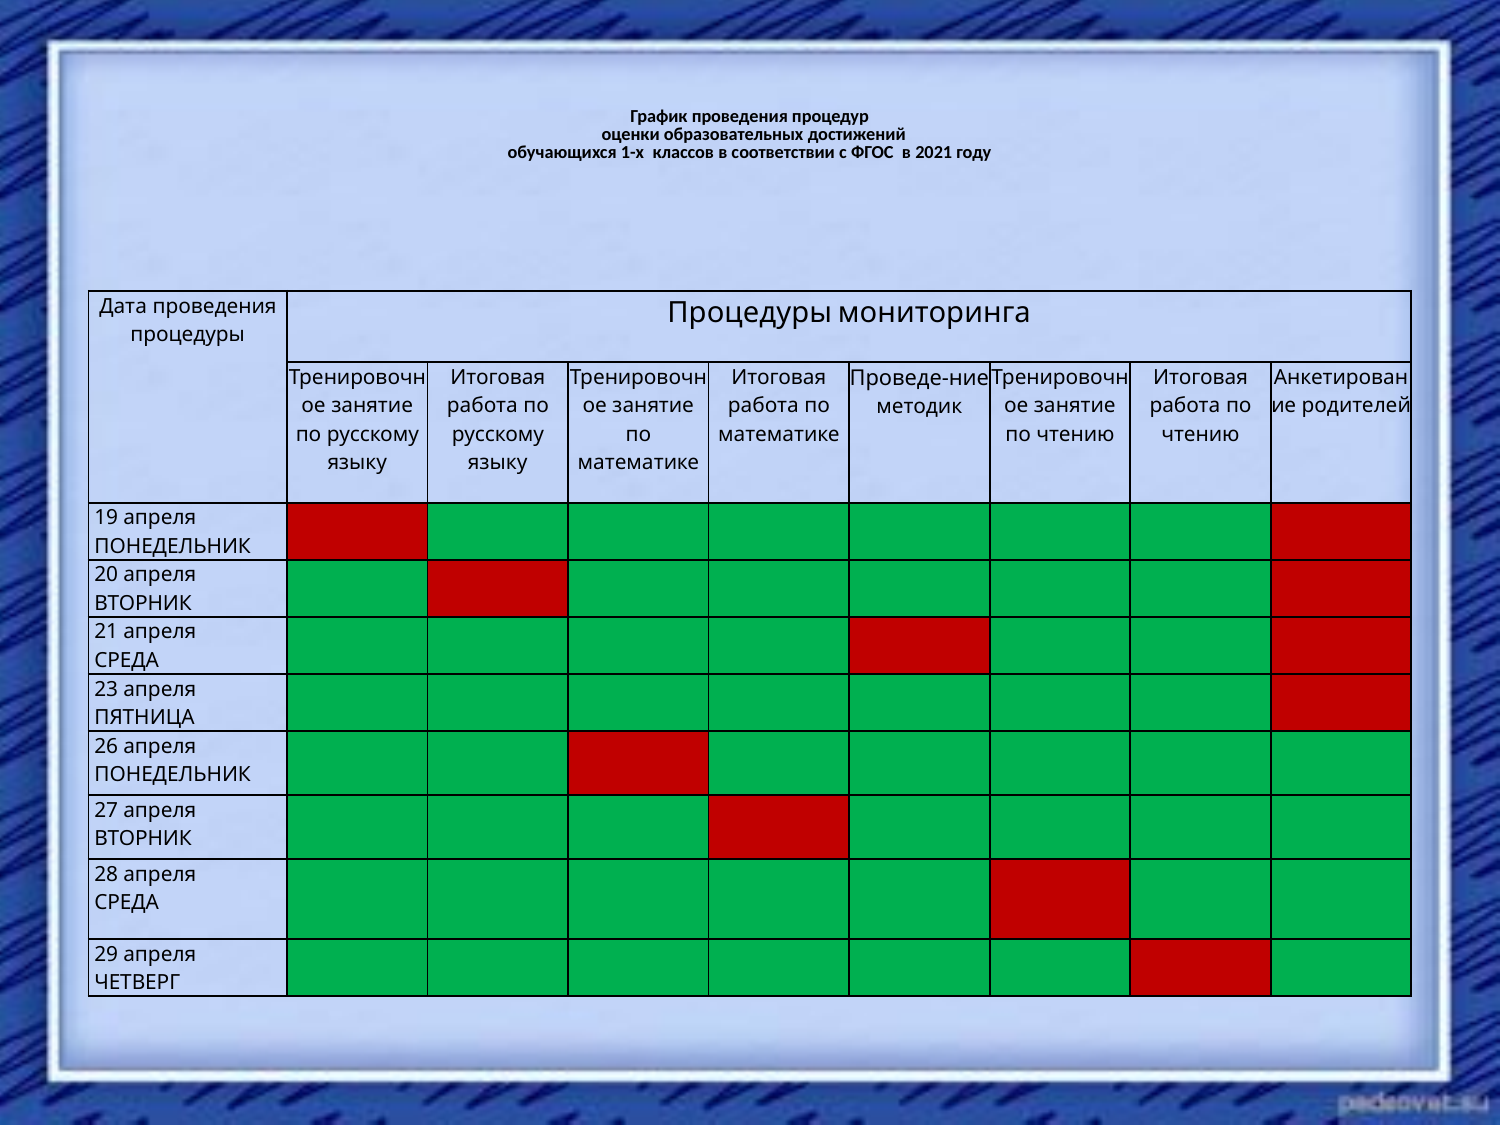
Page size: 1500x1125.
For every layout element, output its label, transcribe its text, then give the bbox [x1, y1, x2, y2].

table_cell 29 апреля ЧЕТВЕРГ [89, 940, 286, 995]
table_header Дата проведения процедуры [89, 292, 286, 502]
table_cell [288, 732, 427, 794]
table_cell [428, 940, 567, 995]
table_cell [288, 675, 427, 730]
table_cell [850, 732, 989, 794]
table_cell [850, 860, 989, 938]
table_cell Тренировочное занятие по математике [569, 363, 708, 502]
table_cell [709, 796, 848, 858]
table_cell [709, 561, 848, 616]
table_cell [1131, 732, 1270, 794]
table_cell [1272, 796, 1410, 858]
table_cell [288, 618, 427, 673]
table_cell [709, 504, 848, 559]
table_cell [569, 675, 708, 730]
table_cell [569, 561, 708, 616]
table_cell [850, 618, 989, 673]
table_cell Итоговая работа по математике [709, 363, 848, 502]
table_cell [1131, 860, 1270, 938]
table_cell [1272, 860, 1410, 938]
table_cell [1131, 618, 1270, 673]
table_cell [1272, 618, 1410, 673]
table_cell 19 апреля ПОНЕДЕЛЬНИК [89, 504, 286, 559]
table_cell [709, 675, 848, 730]
table_cell [288, 561, 427, 616]
table_cell [850, 504, 989, 559]
table_cell [569, 860, 708, 938]
table_cell [1131, 675, 1270, 730]
table_cell [569, 732, 708, 794]
table_cell [991, 561, 1129, 616]
table_cell [428, 675, 567, 730]
title График проведения процедур оценки образовательных достижений обучающихся 1-х классов в соответствии с ФГОС в 2021 году [75, 45, 1425, 233]
table_cell Тренировочное занятие по чтению [991, 363, 1129, 502]
table_cell Итоговая работа по русскому языку [428, 363, 567, 502]
table_cell 21 апреля СРЕДА [89, 618, 286, 673]
table_cell [428, 618, 567, 673]
table_cell [569, 940, 708, 995]
table_cell 28 апреля СРЕДА [89, 860, 286, 938]
table_cell [991, 796, 1129, 858]
table_cell [1131, 796, 1270, 858]
table_cell [1272, 940, 1410, 995]
table_cell [1272, 732, 1410, 794]
table_cell [1131, 504, 1270, 559]
table_cell [709, 618, 848, 673]
table_cell 23 апреля ПЯТНИЦА [89, 675, 286, 730]
table_cell [569, 796, 708, 858]
table_cell [709, 732, 848, 794]
table_cell [288, 860, 427, 938]
table_cell [709, 940, 848, 995]
table_cell 27 апреля ВТОРНИК [89, 796, 286, 858]
table_cell [991, 732, 1129, 794]
table_cell [850, 940, 989, 995]
table_cell [428, 504, 567, 559]
table_cell [709, 860, 848, 938]
table_cell Проведе-ние методик [850, 363, 989, 502]
table_cell Анкетирование родителей [1272, 363, 1410, 502]
table_cell [1272, 561, 1410, 616]
table_cell [850, 796, 989, 858]
table_cell [1131, 561, 1270, 616]
table_header Процедуры мониторинга [288, 292, 1410, 361]
table_cell [850, 675, 989, 730]
table_cell [991, 940, 1129, 995]
table_cell [428, 732, 567, 794]
table_cell [428, 561, 567, 616]
table_cell [991, 504, 1129, 559]
table_cell 26 апреля ПОНЕДЕЛЬНИК [89, 732, 286, 794]
picture [0, 0, 1500, 1125]
table_cell [288, 940, 427, 995]
table_cell [1131, 940, 1270, 995]
table_cell [1272, 504, 1410, 559]
table_cell 20 апреля ВТОРНИК [89, 561, 286, 616]
table_cell [288, 796, 427, 858]
table_cell [991, 860, 1129, 938]
table_cell Тренировочное занятие по русскому языку [288, 363, 427, 502]
table_cell [1272, 675, 1410, 730]
table_cell [991, 675, 1129, 730]
table_cell [569, 618, 708, 673]
table_cell [569, 504, 708, 559]
table_cell Итоговая работа по чтению [1131, 363, 1270, 502]
table_cell [428, 796, 567, 858]
table_cell [991, 618, 1129, 673]
table_cell [428, 860, 567, 938]
table_cell [850, 561, 989, 616]
table_cell [288, 504, 427, 559]
